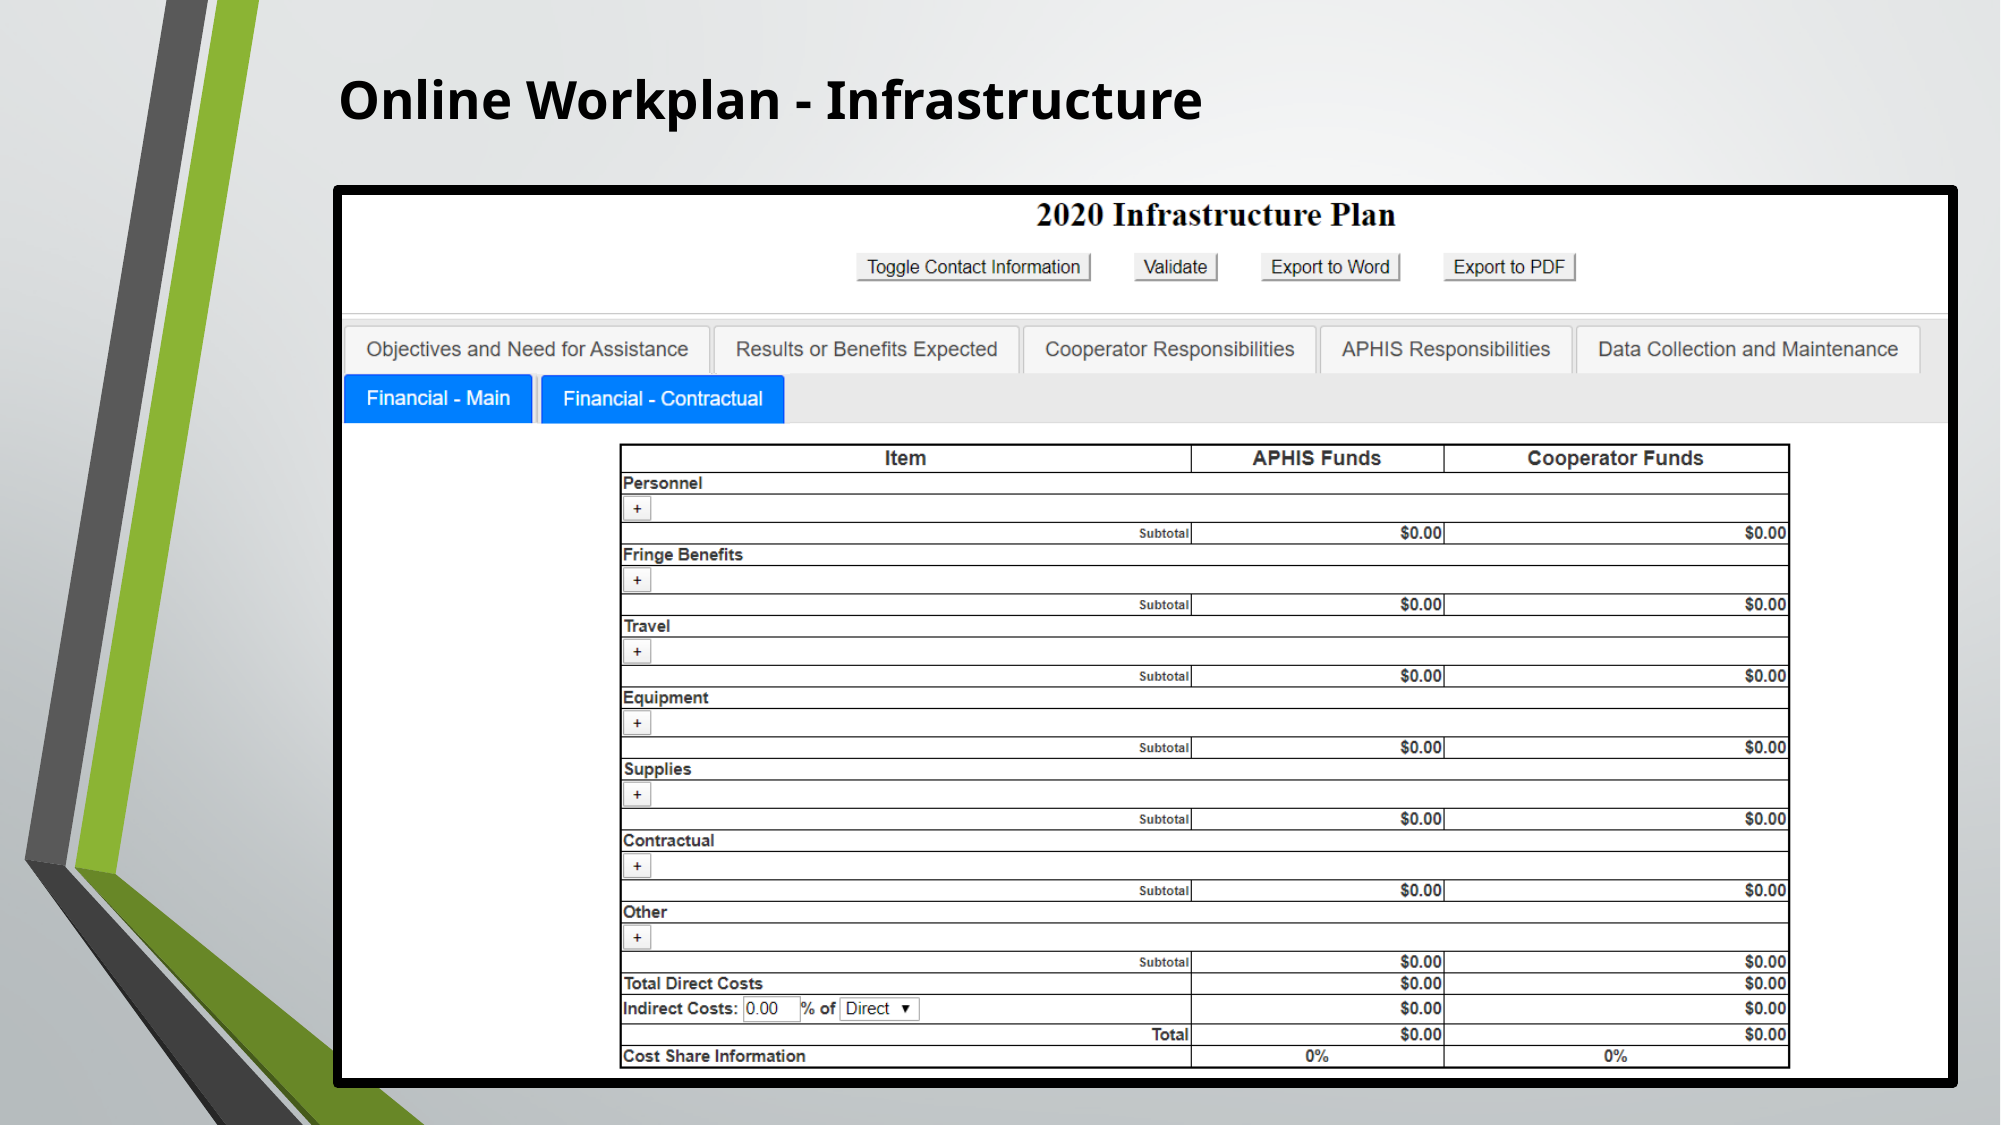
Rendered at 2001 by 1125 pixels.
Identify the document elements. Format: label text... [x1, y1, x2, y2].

title Online Workplan - Infrastructure [262, 20, 1280, 138]
picture [341, 194, 1949, 1079]
